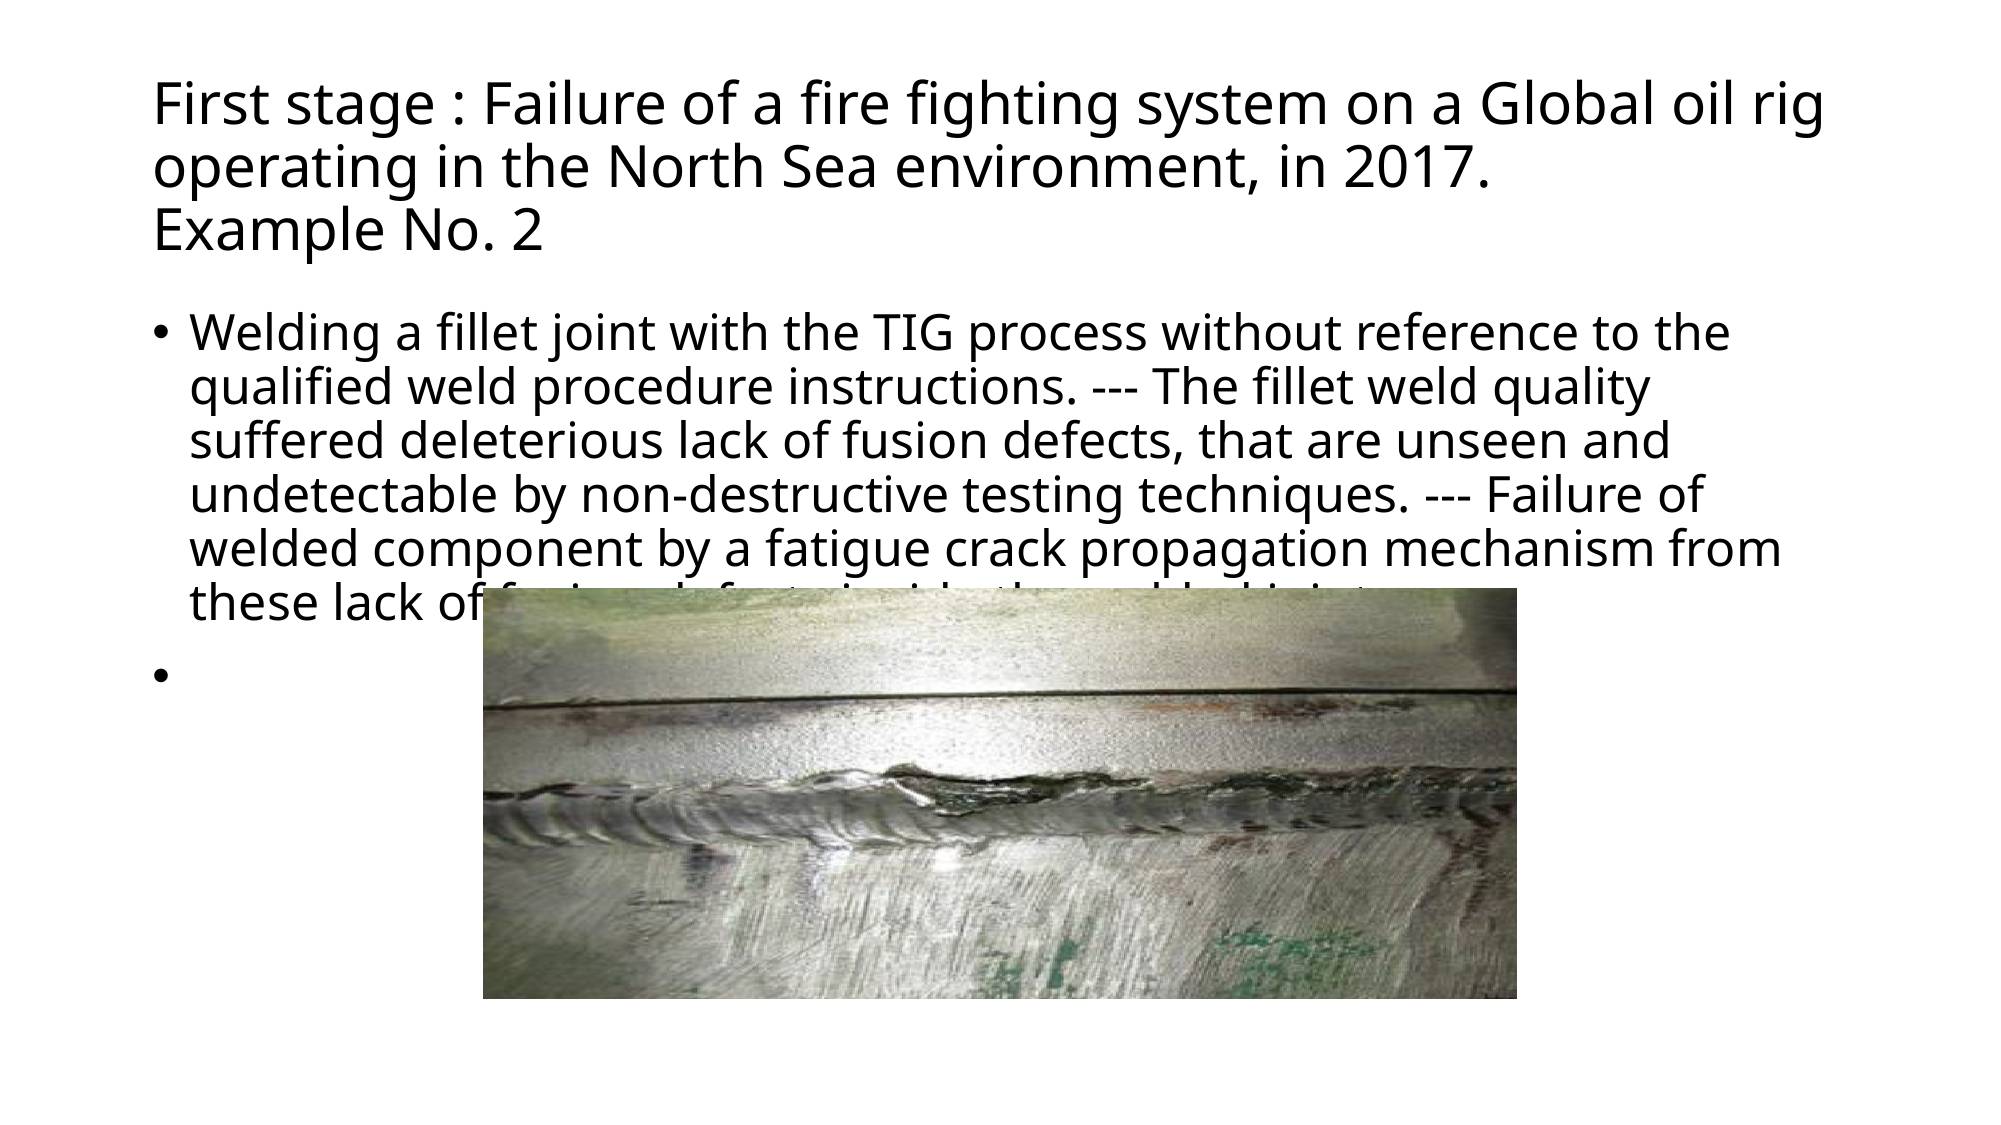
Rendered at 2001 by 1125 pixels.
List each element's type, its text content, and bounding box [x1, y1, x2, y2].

title First stage : Failure of a fire fighting system on a Global oil rig operating in the North Sea environment, in 2017. Example No. 2 [137, 59, 1863, 278]
picture [483, 588, 1517, 1000]
list Welding a fillet joint with the TIG process without reference to the qualified weld procedure instructions. --- The fillet weld quality suffered deleterious lack of fusion defects, that are unseen and undetectable by non-destructive testing techniques. --- Failure of welded component by a fatigue crack propagation mechanism from these lack of fusion defects inside the welded joint. [137, 299, 1863, 1014]
